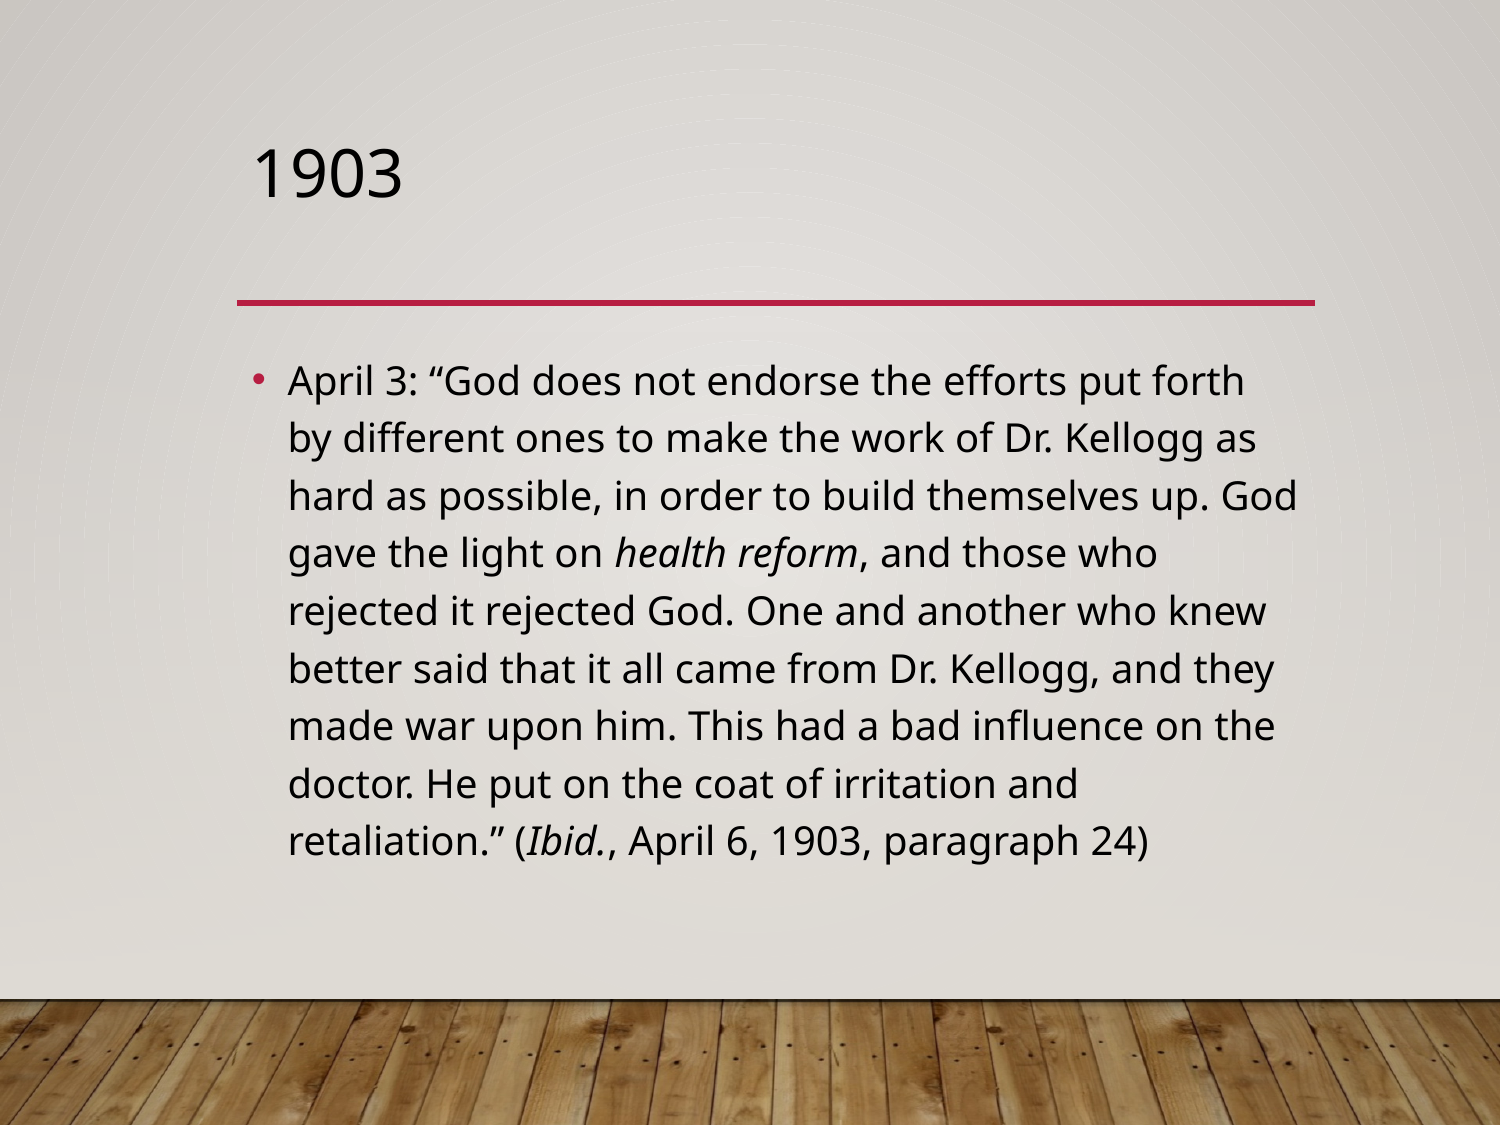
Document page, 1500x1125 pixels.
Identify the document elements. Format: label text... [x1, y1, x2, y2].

list April 3: “God does not endorse the efforts put forth by different ones to make the work of Dr. Kellogg as hard as possible, in order to build themselves up. God gave the light on health reform, and those who rejected it rejected God. One and another who knew better said that it all came from Dr. Kellogg, and they made war upon him. This had a bad influence on the doctor. He put on the coat of irritation and retaliation.” (Ibid., April 6, 1903, paragraph 24) [236, 338, 1315, 881]
picture [0, 999, 1500, 1125]
title 1903 [236, 131, 1315, 305]
